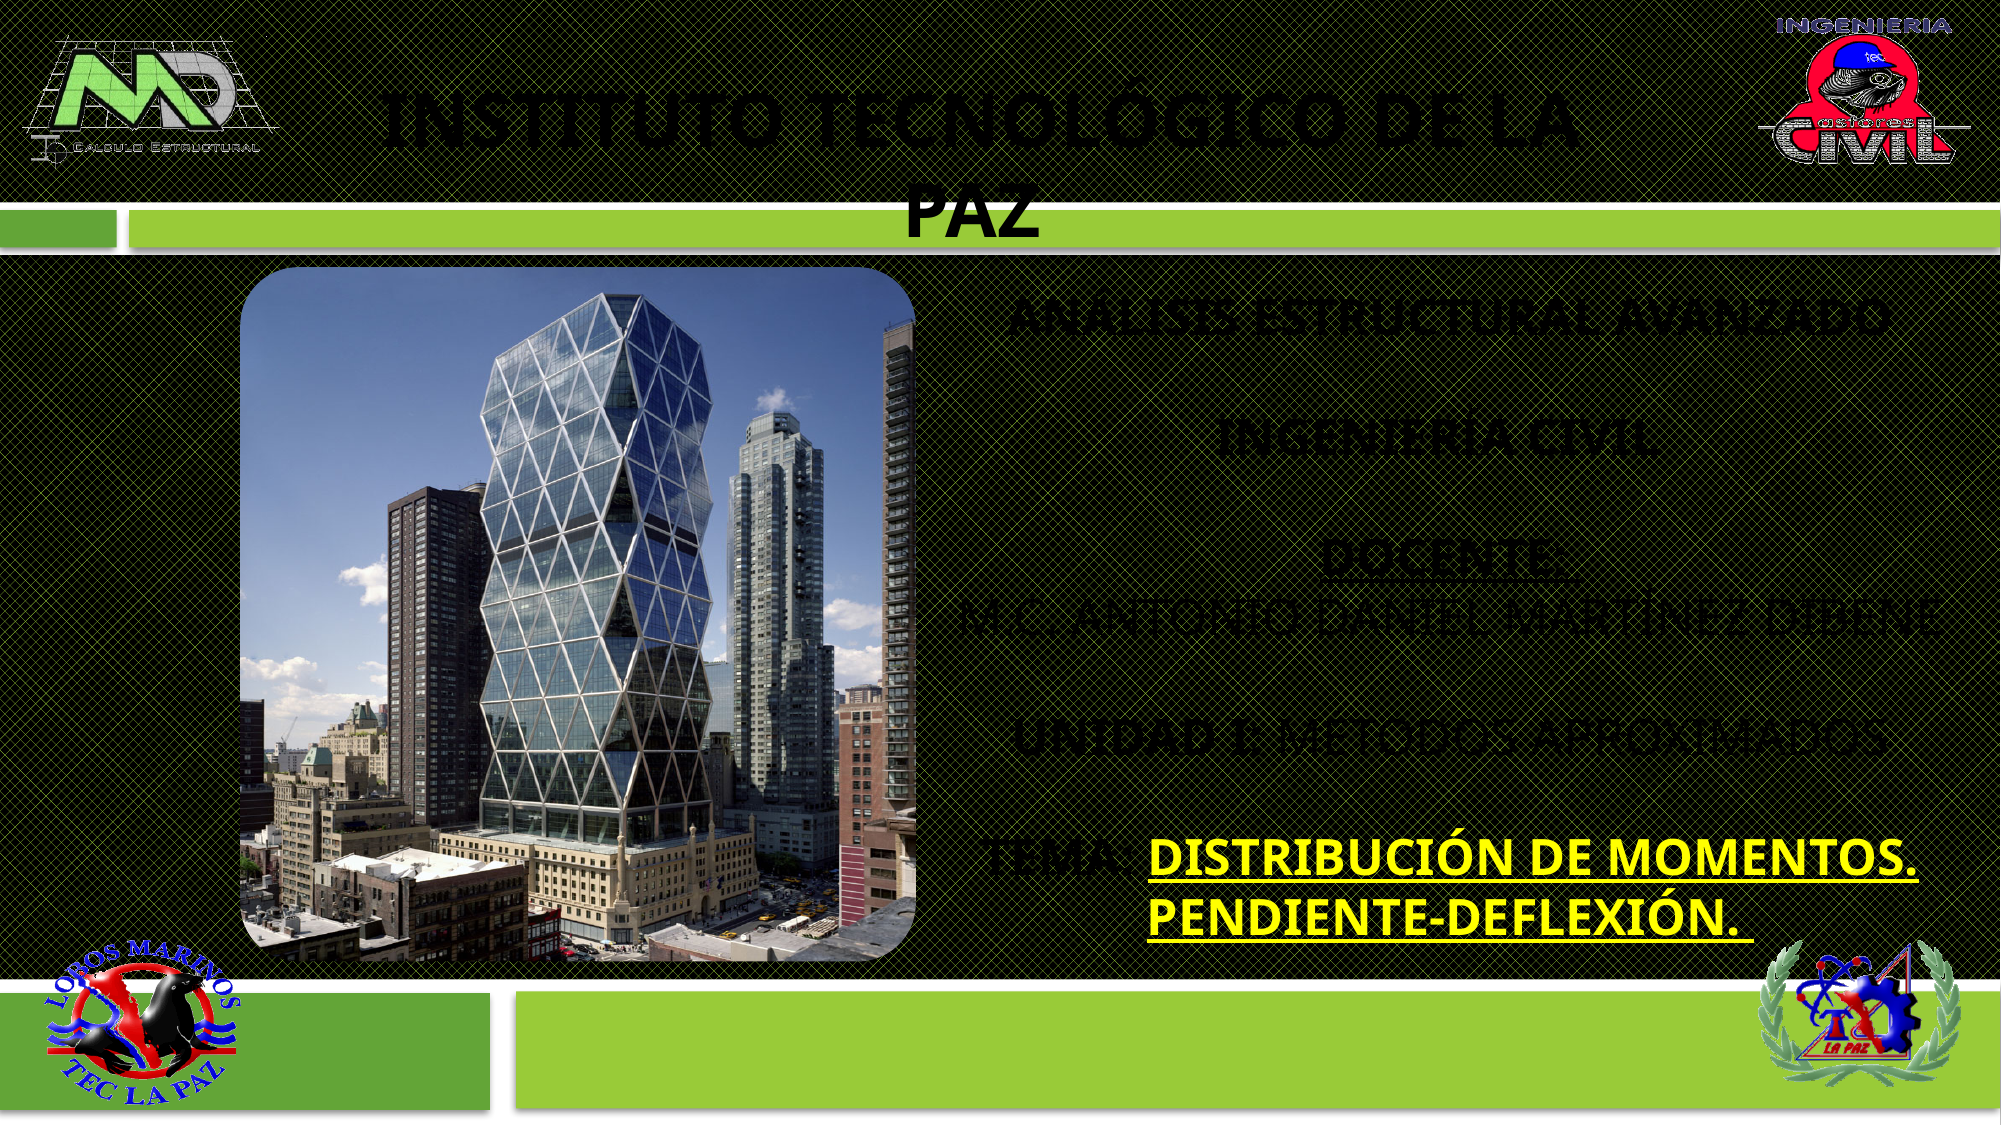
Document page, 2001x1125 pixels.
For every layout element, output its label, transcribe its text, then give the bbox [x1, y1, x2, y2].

title Análisis estructural avanzado INGENIERÍA CIVIL DOCENTE: M.C. ANTONIO DANIEL MARTÍNEZ DIBENE UNIDAD I: métodos aproximados TEMA: DISTRIBUCIÓN DE MOMENTOS. PENDIENTE-DEFLEXIÓN. [940, 250, 1961, 953]
text_box INSTITUTO TECNOLÓGICO DE LA PAZ [350, 64, 1612, 260]
picture [1757, 9, 1971, 172]
picture [11, 29, 283, 172]
picture [1757, 940, 1961, 1087]
picture [44, 266, 917, 1106]
